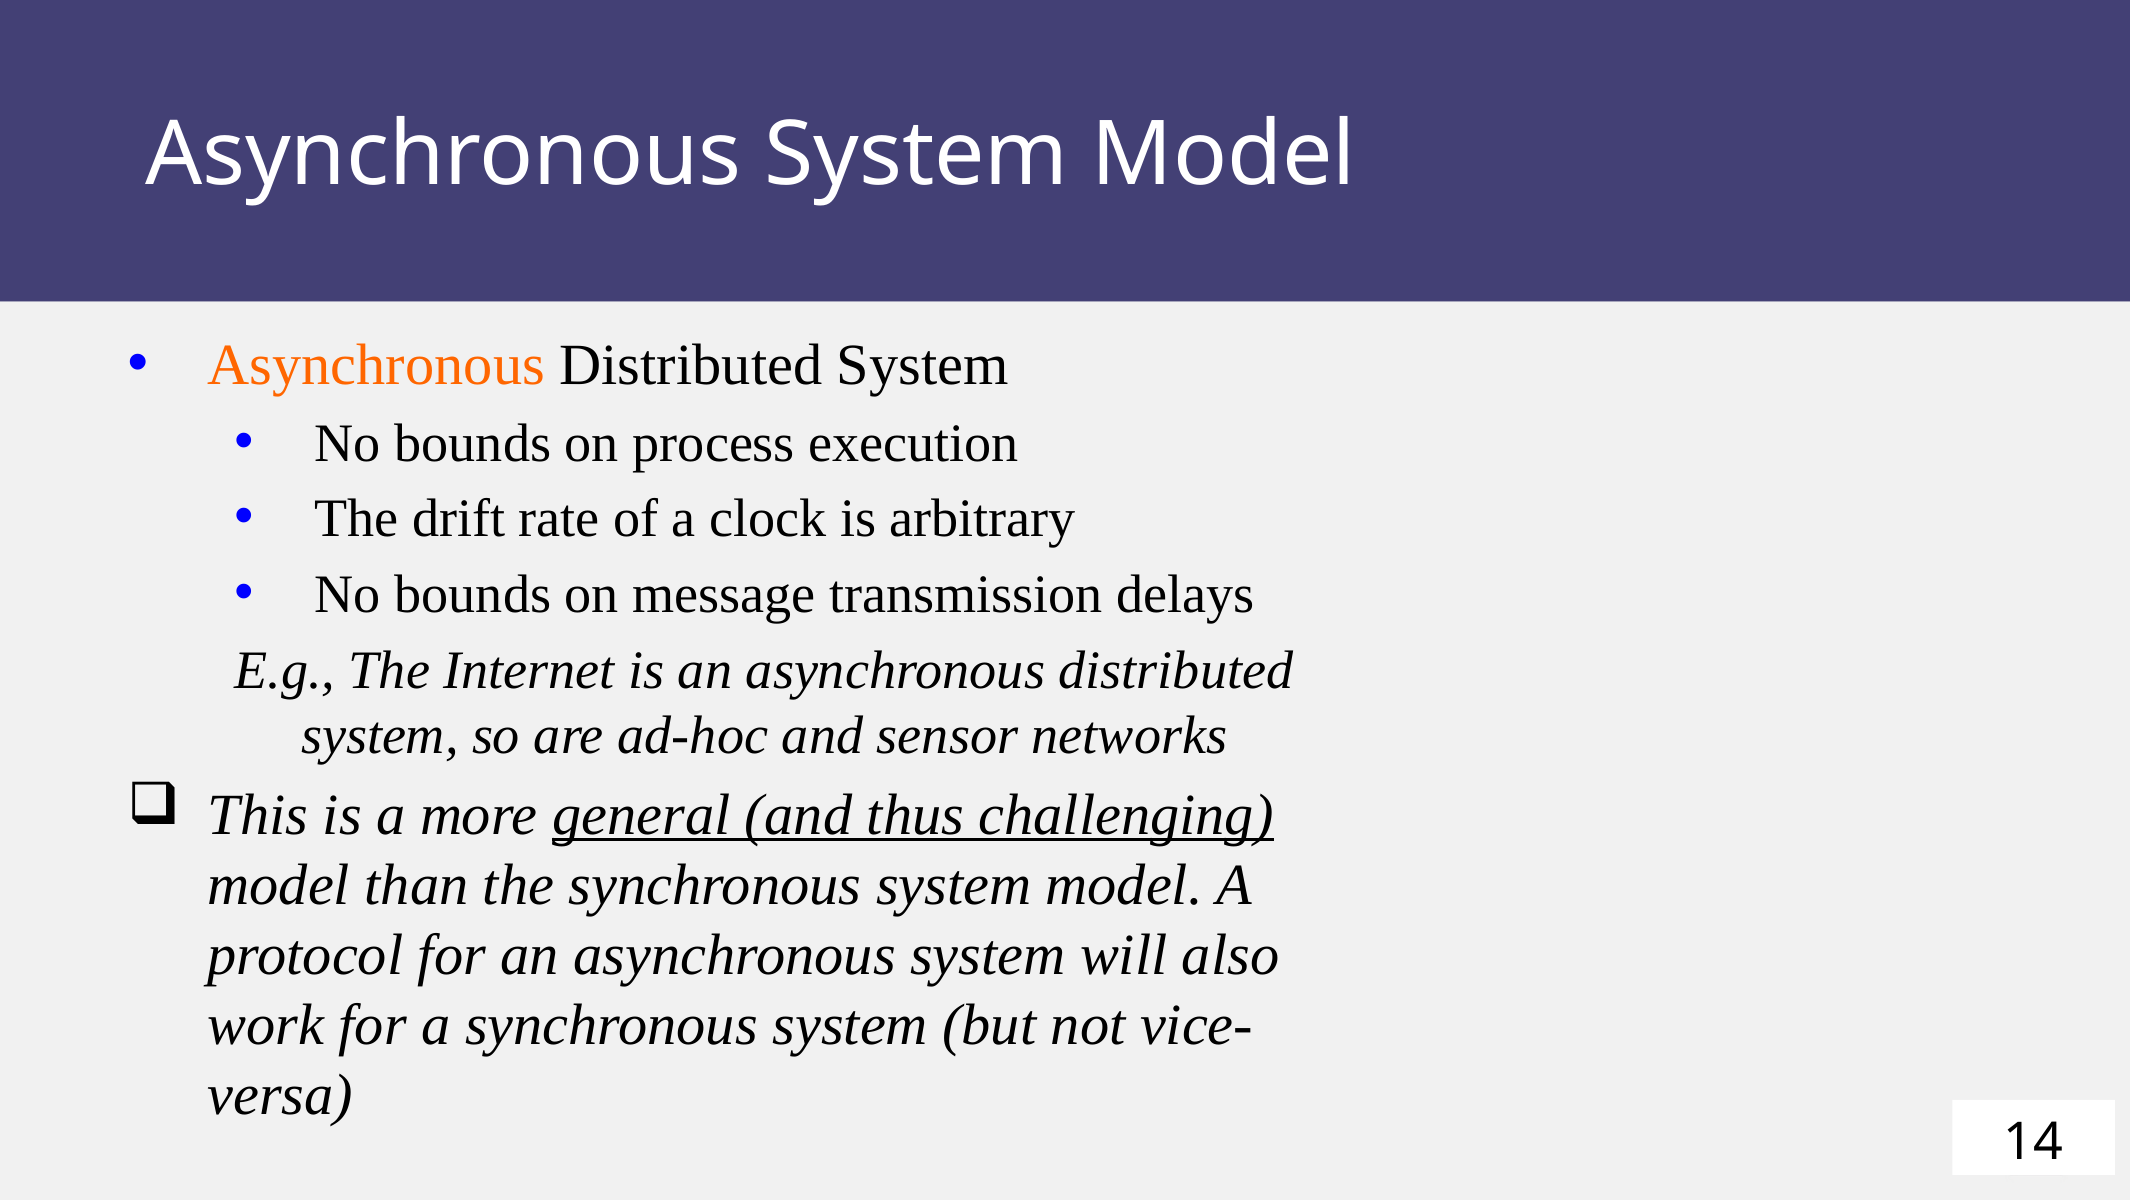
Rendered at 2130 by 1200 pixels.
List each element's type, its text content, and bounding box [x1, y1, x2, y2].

list Asynchronous Distributed System No bounds on process execution The drift rate of a clock is arbitrary No bounds on message transmission delays E.g., The Internet is an asynchronous distributed system, so are ad-hoc and sensor networks This is a more general (and thus challenging) model than the synchronous system model. A protocol for an asynchronous system will also work for a synchronous system (but not vice-versa) [106, 315, 1420, 1199]
picture [0, 0, 2130, 1200]
text_box Asynchronous System Model [124, 84, 2042, 267]
text_box 14 [1952, 1099, 2115, 1175]
